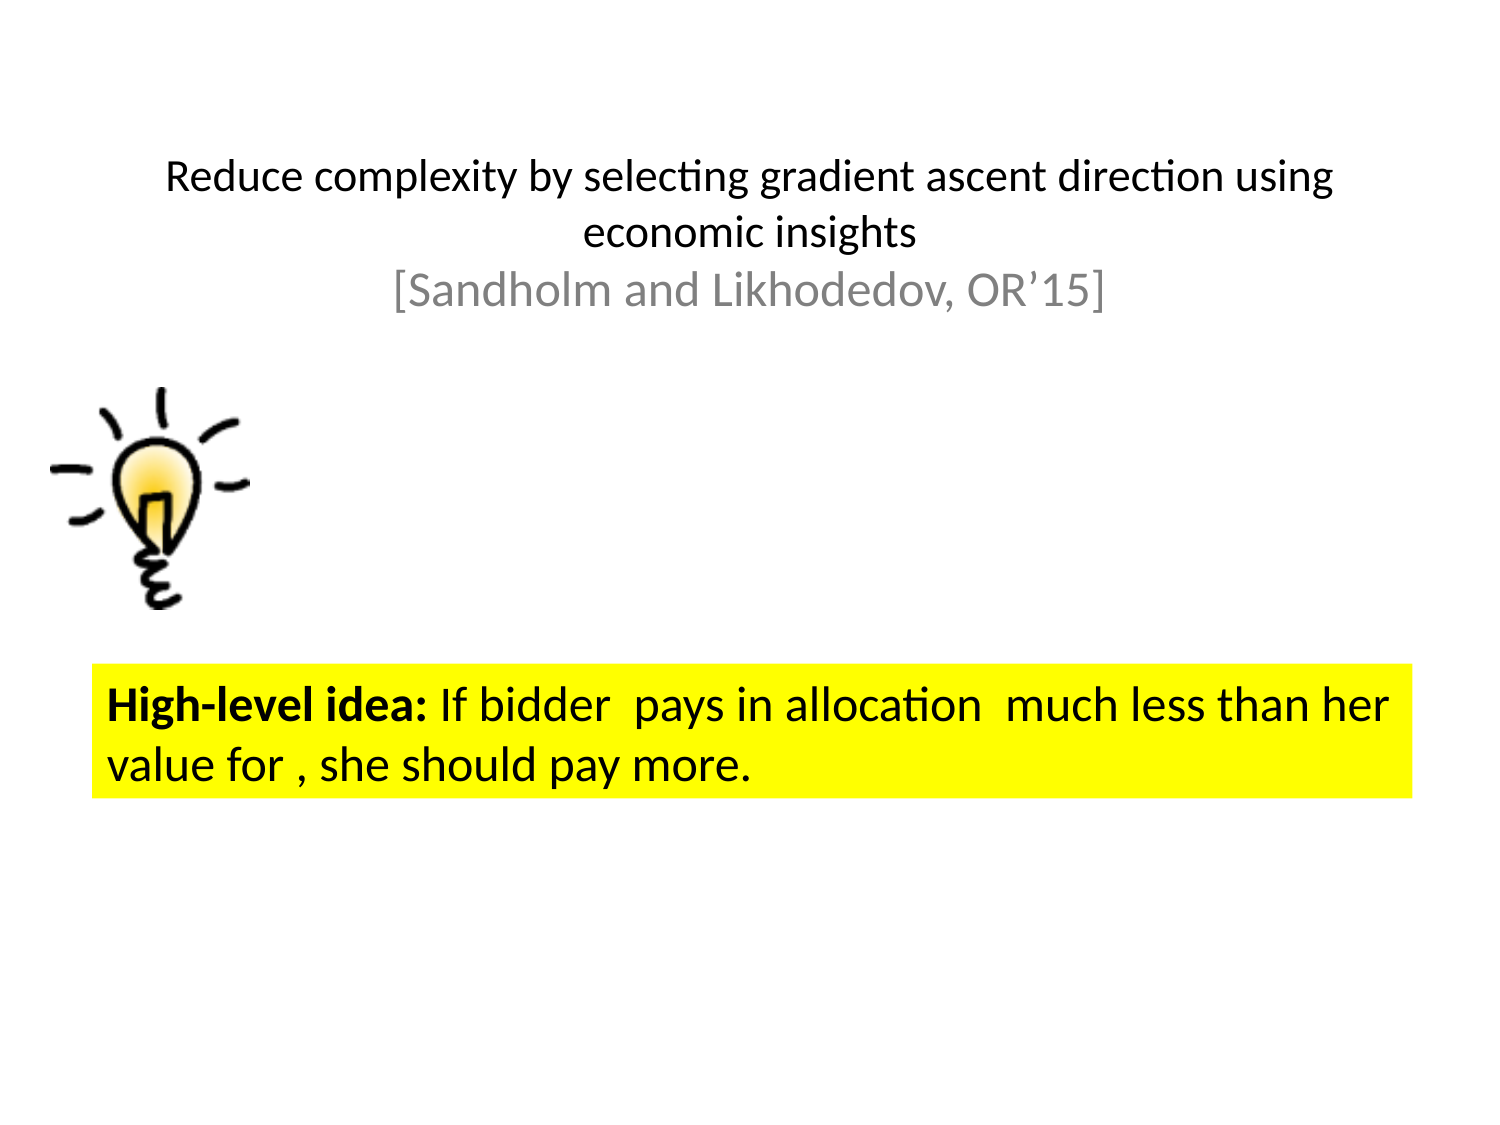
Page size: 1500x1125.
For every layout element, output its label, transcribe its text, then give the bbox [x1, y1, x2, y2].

title Reduce complexity by selecting gradient ascent direction using economic insights [Sandholm and Likhodedov, OR’15] [75, 137, 1425, 325]
picture [50, 387, 251, 610]
